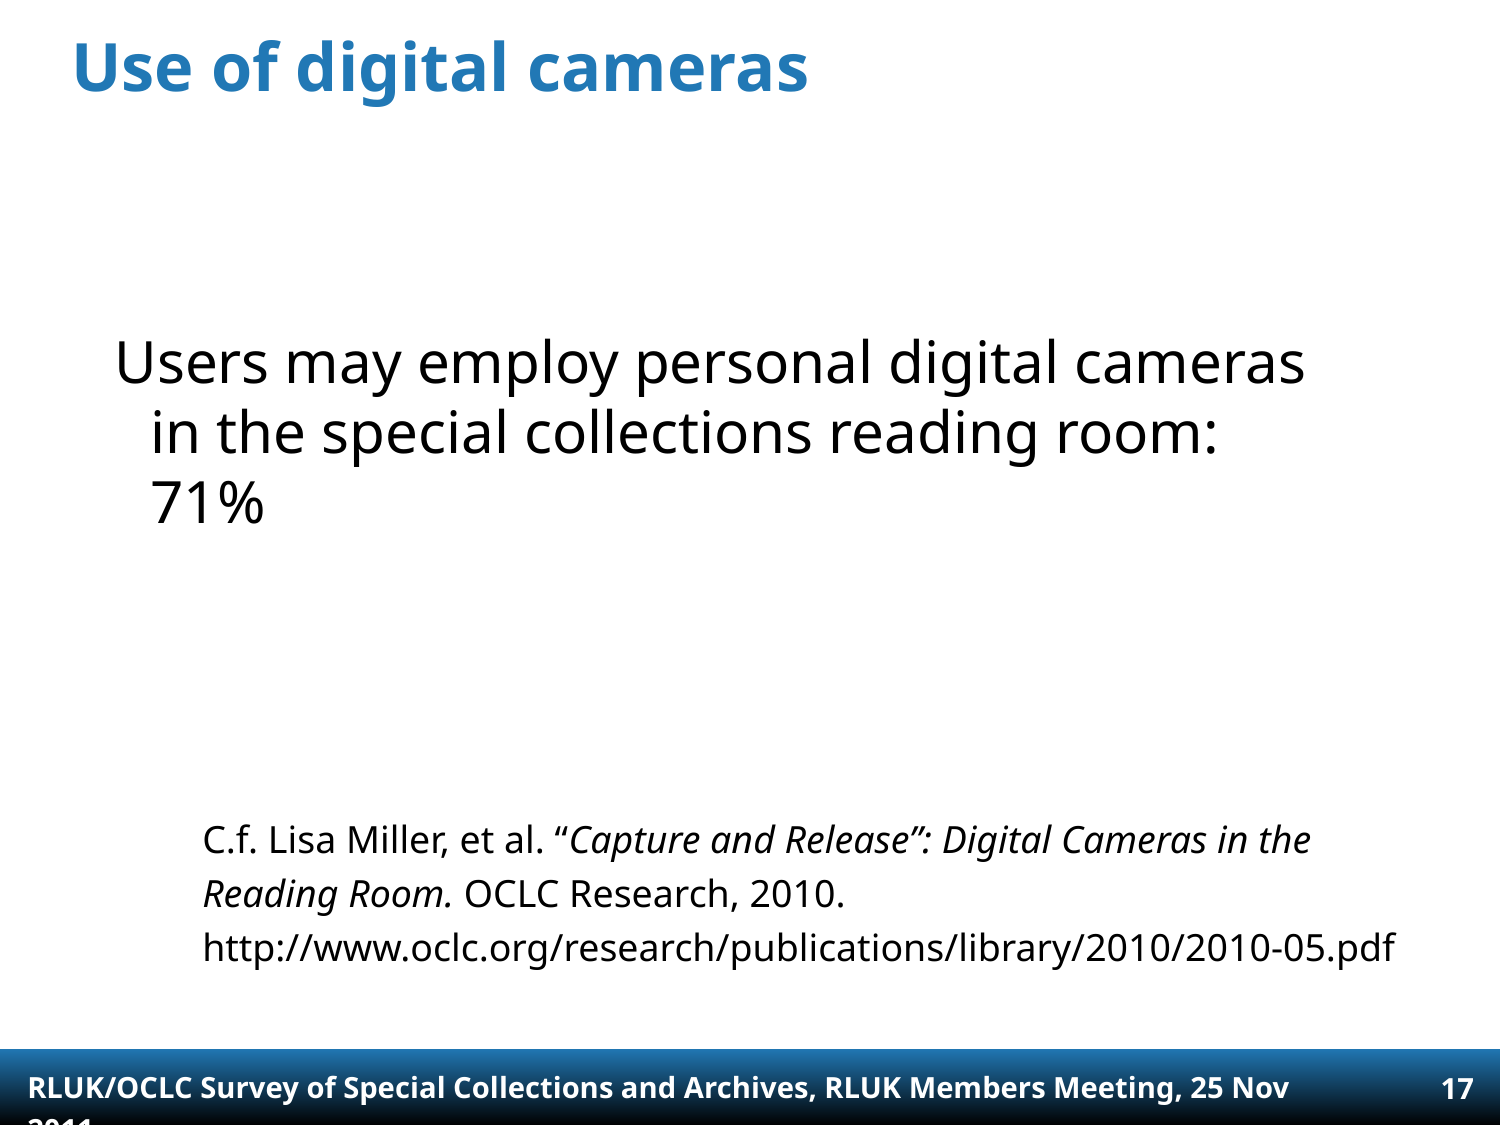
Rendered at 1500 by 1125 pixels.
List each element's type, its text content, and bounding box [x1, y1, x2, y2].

title Use of digital cameras [71, 23, 1388, 188]
text_box C.f. Lisa Miller, et al. “Capture and Release”: Digital Cameras in the Reading Room. OCLC Research, 2010. http://www.oclc.org/research/publications/library/2010/2010-05.pdf [187, 799, 1425, 977]
list Users may employ personal digital cameras in the special collections reading room: 71% [112, 324, 1313, 551]
